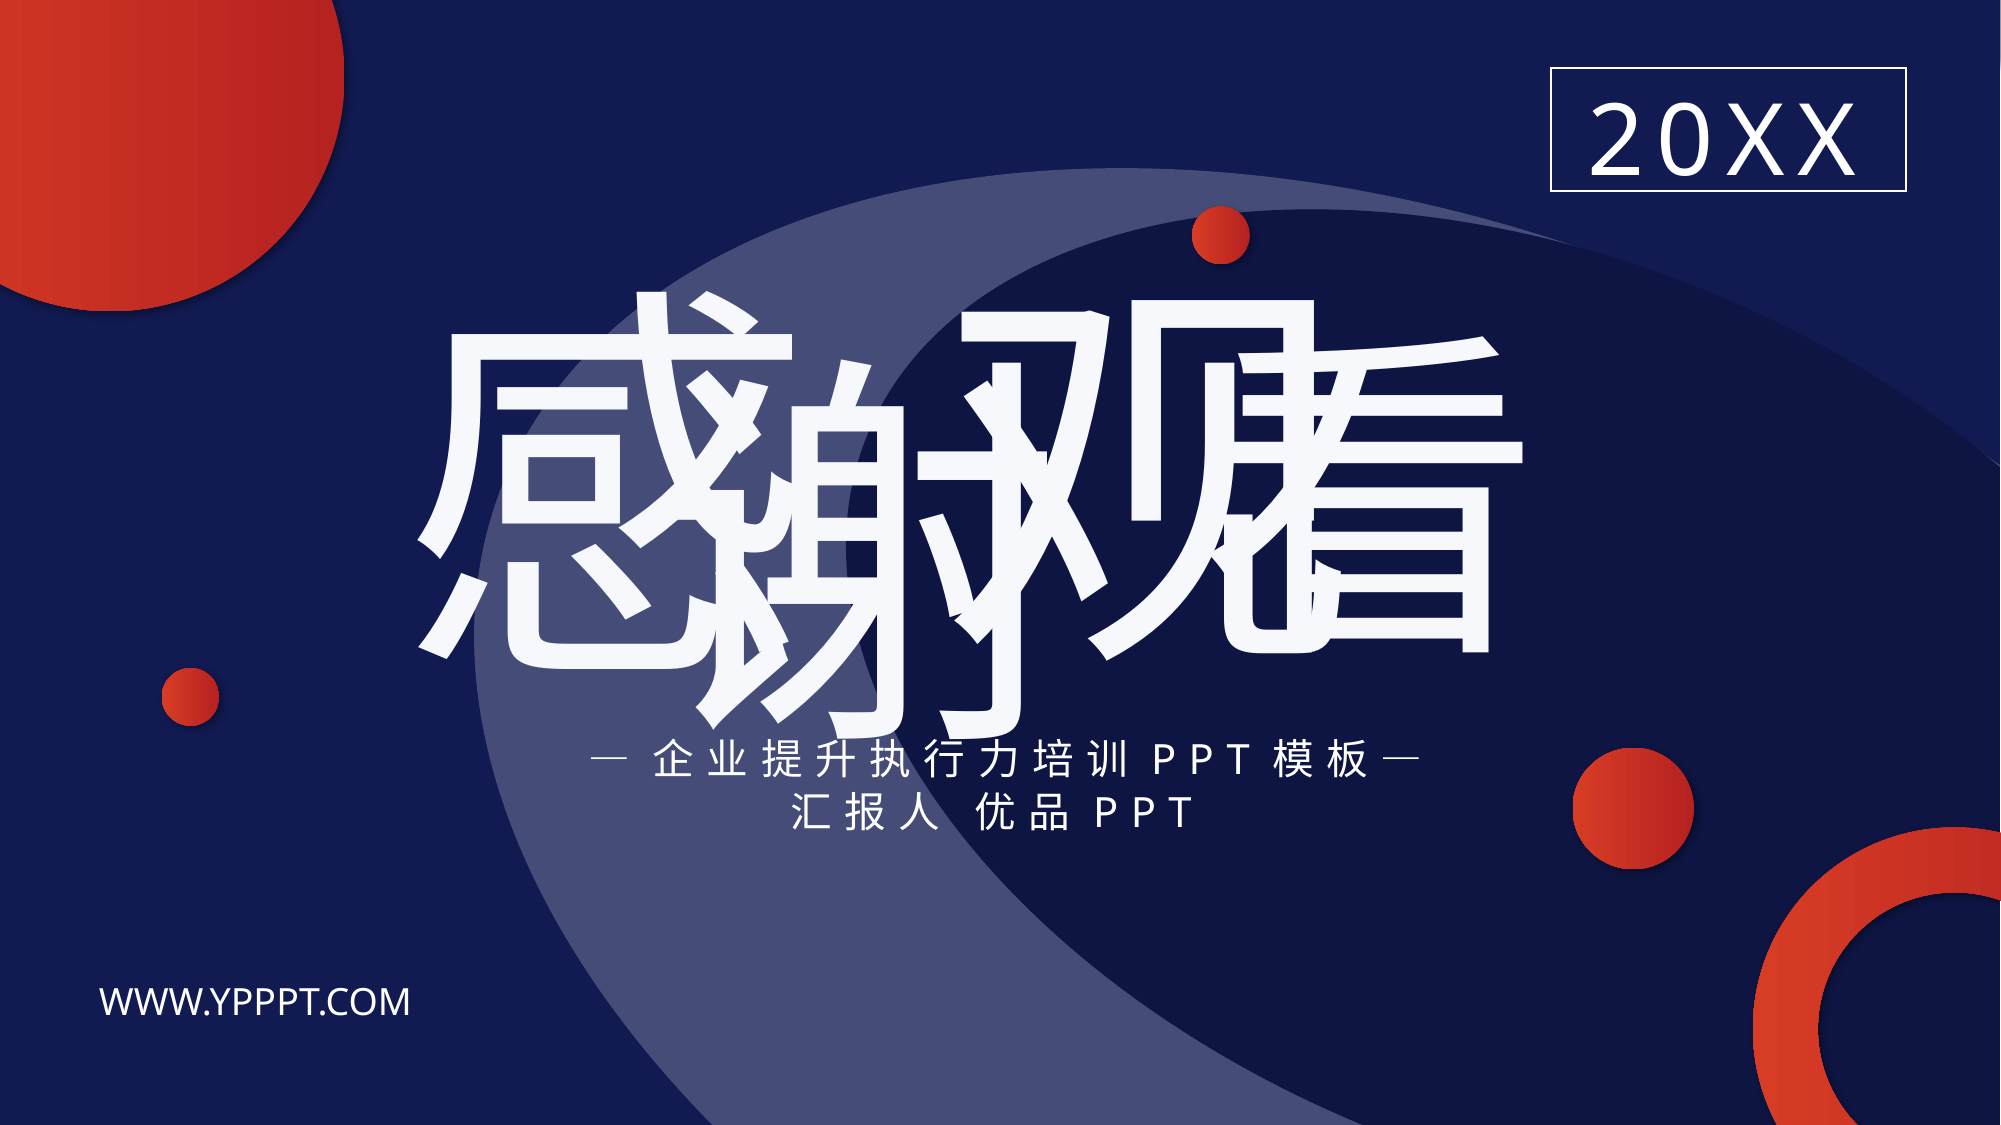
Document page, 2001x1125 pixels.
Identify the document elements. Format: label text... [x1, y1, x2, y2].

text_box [384, 206, 1628, 804]
text_box [0, 0, 2000, 1125]
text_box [1551, 68, 1928, 205]
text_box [516, 725, 1481, 845]
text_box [428, 235, 2000, 1125]
text_box [160, 667, 221, 727]
text_box WWW.YPPPT.COM [84, 970, 428, 1076]
text_box [0, 0, 346, 313]
